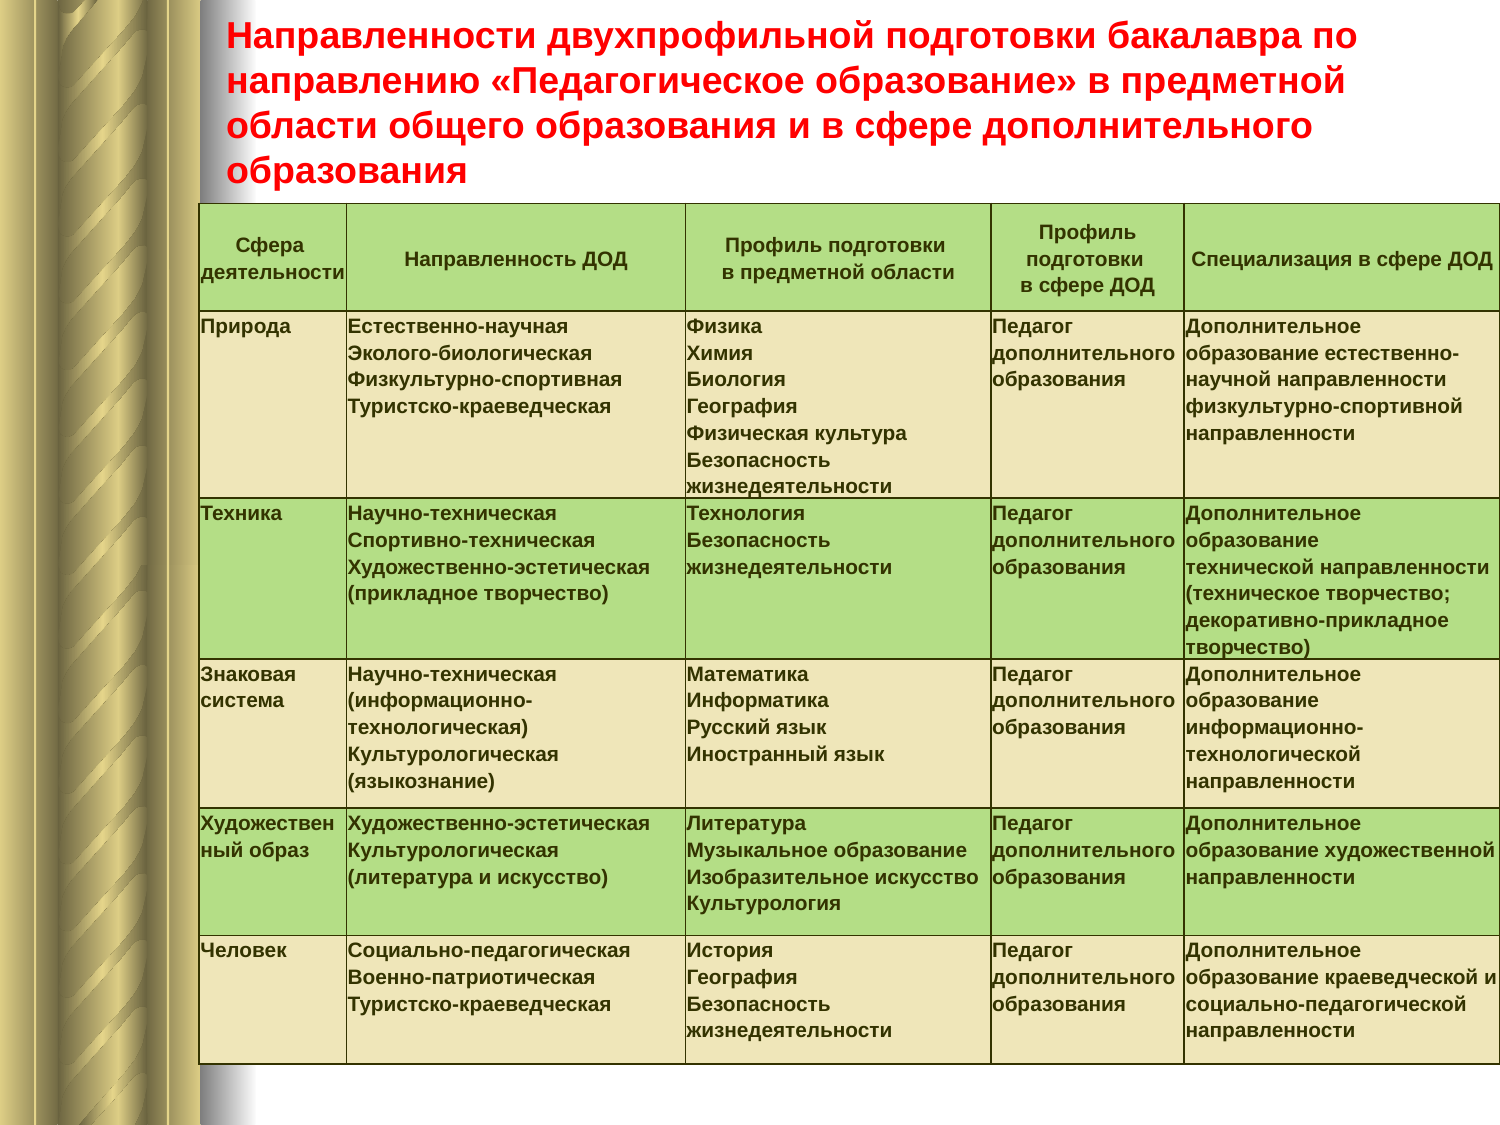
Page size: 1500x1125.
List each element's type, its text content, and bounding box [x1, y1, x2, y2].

table_cell Математика Информатика Русский язык Иностранный язык [686, 660, 990, 807]
table_cell Естественно-научная Эколого-биологическая Физкультурно-спортивная Туристско-краеведческая [347, 312, 685, 497]
table_cell Литература Музыкальное образование Изобразительное искусство Культурология [686, 809, 990, 935]
table_cell Знаковая система [200, 660, 346, 807]
table_cell Художественно-эстетическая Культурологическая (литература и искусство) [347, 809, 685, 935]
table_header Профиль подготовки в предметной области [686, 204, 990, 310]
table_cell Педагог дополнительного образования [992, 499, 1183, 658]
table_cell Дополнительное образование технической направленности (техническое творчество; декоративно-прикладное творчество) [1185, 499, 1499, 658]
table_cell Научно-техническая (информационно-технологическая) Культурологическая (языкознание) [347, 660, 685, 807]
table_cell Художественный образ [200, 809, 346, 935]
table_cell Дополнительное образование художественной направленности [1185, 809, 1499, 935]
table_cell Педагог дополнительного образования [992, 809, 1183, 935]
table_cell Дополнительное образование естественно-научной направленности физкультурно-спортивной направленности [1185, 312, 1499, 497]
table_cell Научно-техническая Спортивно-техническая Художественно-эстетическая (прикладное творчество) [347, 499, 685, 658]
table_header Специализация в сфере ДОД [1185, 204, 1499, 310]
table_cell Социально-педагогическая Военно-патриотическая Туристско-краеведческая [347, 936, 685, 1063]
table_cell Физика Химия Биология География Физическая культура Безопасность жизнедеятельности [686, 312, 990, 497]
table_cell Дополнительное образование информационно-технологической направленности [1185, 660, 1499, 807]
table_cell Человек [200, 936, 346, 1063]
table_header Направленность ДОД [347, 204, 685, 310]
table_header Сфера деятельности [200, 204, 346, 310]
table_cell Природа [200, 312, 346, 497]
table_header Профиль подготовки в сфере ДОД [992, 204, 1183, 310]
table_cell Педагог дополнительного образования [992, 660, 1183, 807]
table_cell Технология Безопасность жизнедеятельности [686, 499, 990, 658]
table_cell Педагог дополнительного образования [992, 312, 1183, 497]
table_cell История География Безопасность жизнедеятельности [686, 936, 990, 1063]
table_cell Техника [200, 499, 346, 658]
table_cell Дополнительное образование краеведческой и социально-педагогической направленности [1185, 936, 1499, 1063]
table_cell Педагог дополнительного образования [992, 936, 1183, 1063]
title Направленности двухпрофильной подготовки бакалавра по направлению «Педагогическое образование» в предметной области общего образования и в сфере дополнительного образования [210, 37, 1476, 165]
